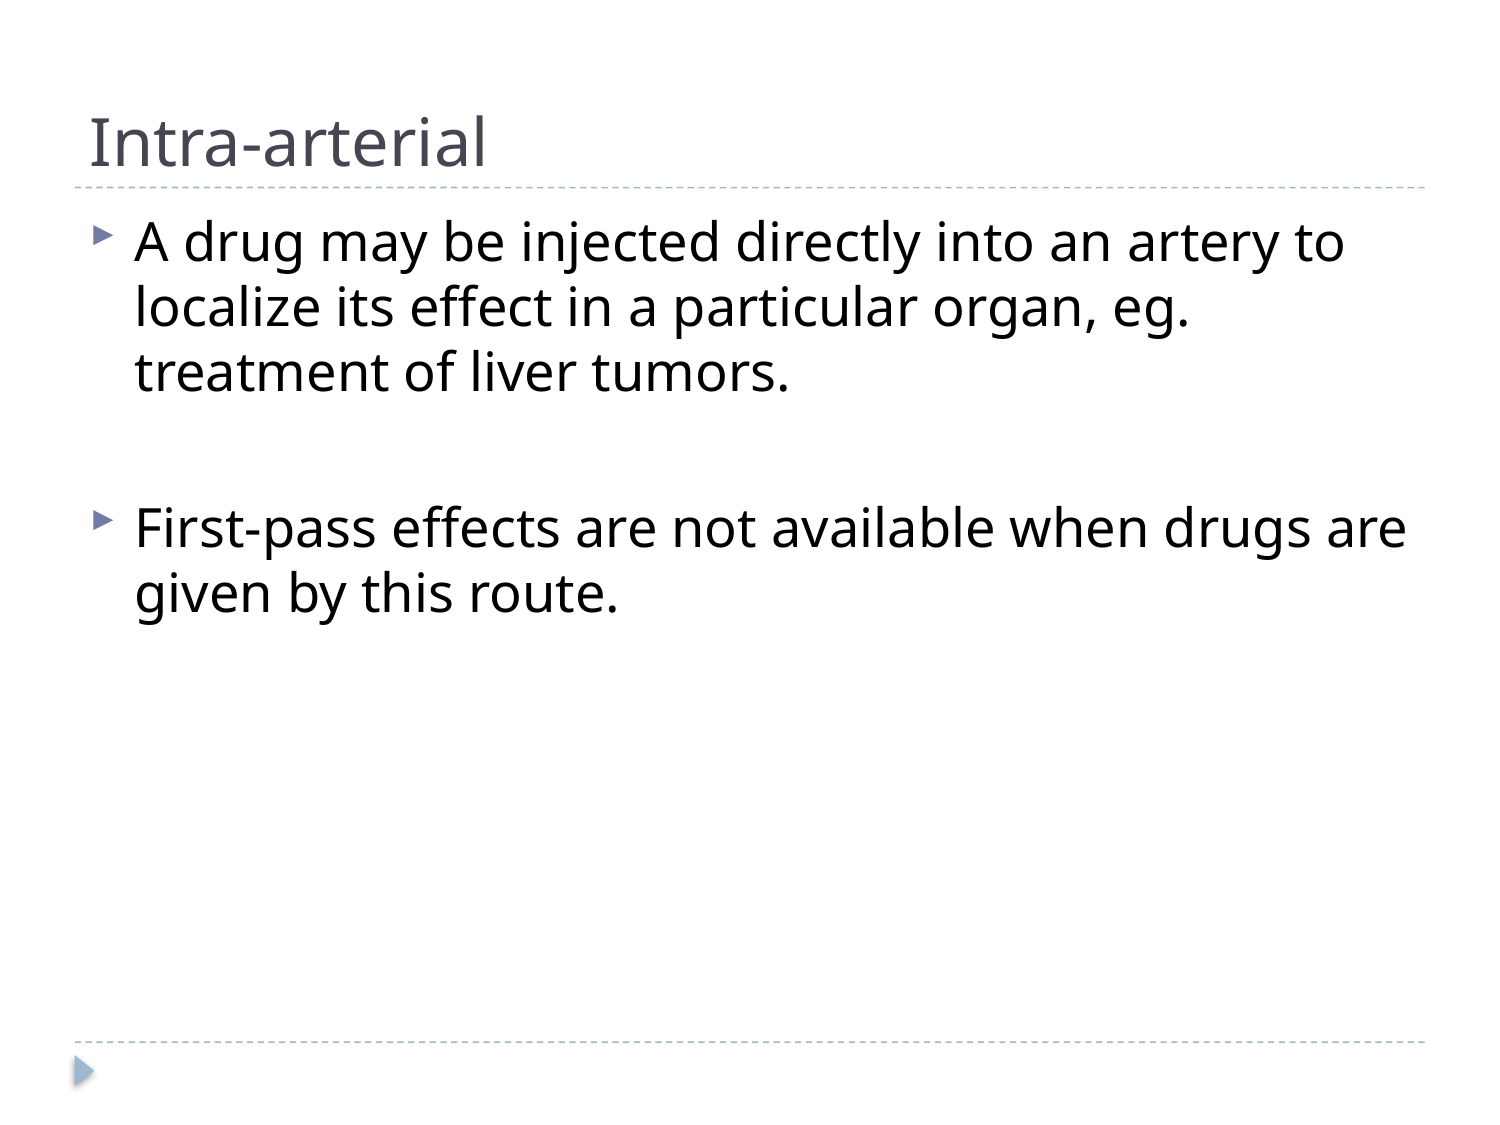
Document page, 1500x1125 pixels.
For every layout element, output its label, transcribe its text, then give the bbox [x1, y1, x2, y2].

title Intra-arterial [75, 24, 1425, 188]
list A drug may be injected directly into an artery to localize its effect in a particular organ, eg. treatment of liver tumors. First-pass effects are not available when drugs are given by this route. [75, 200, 1425, 1010]
